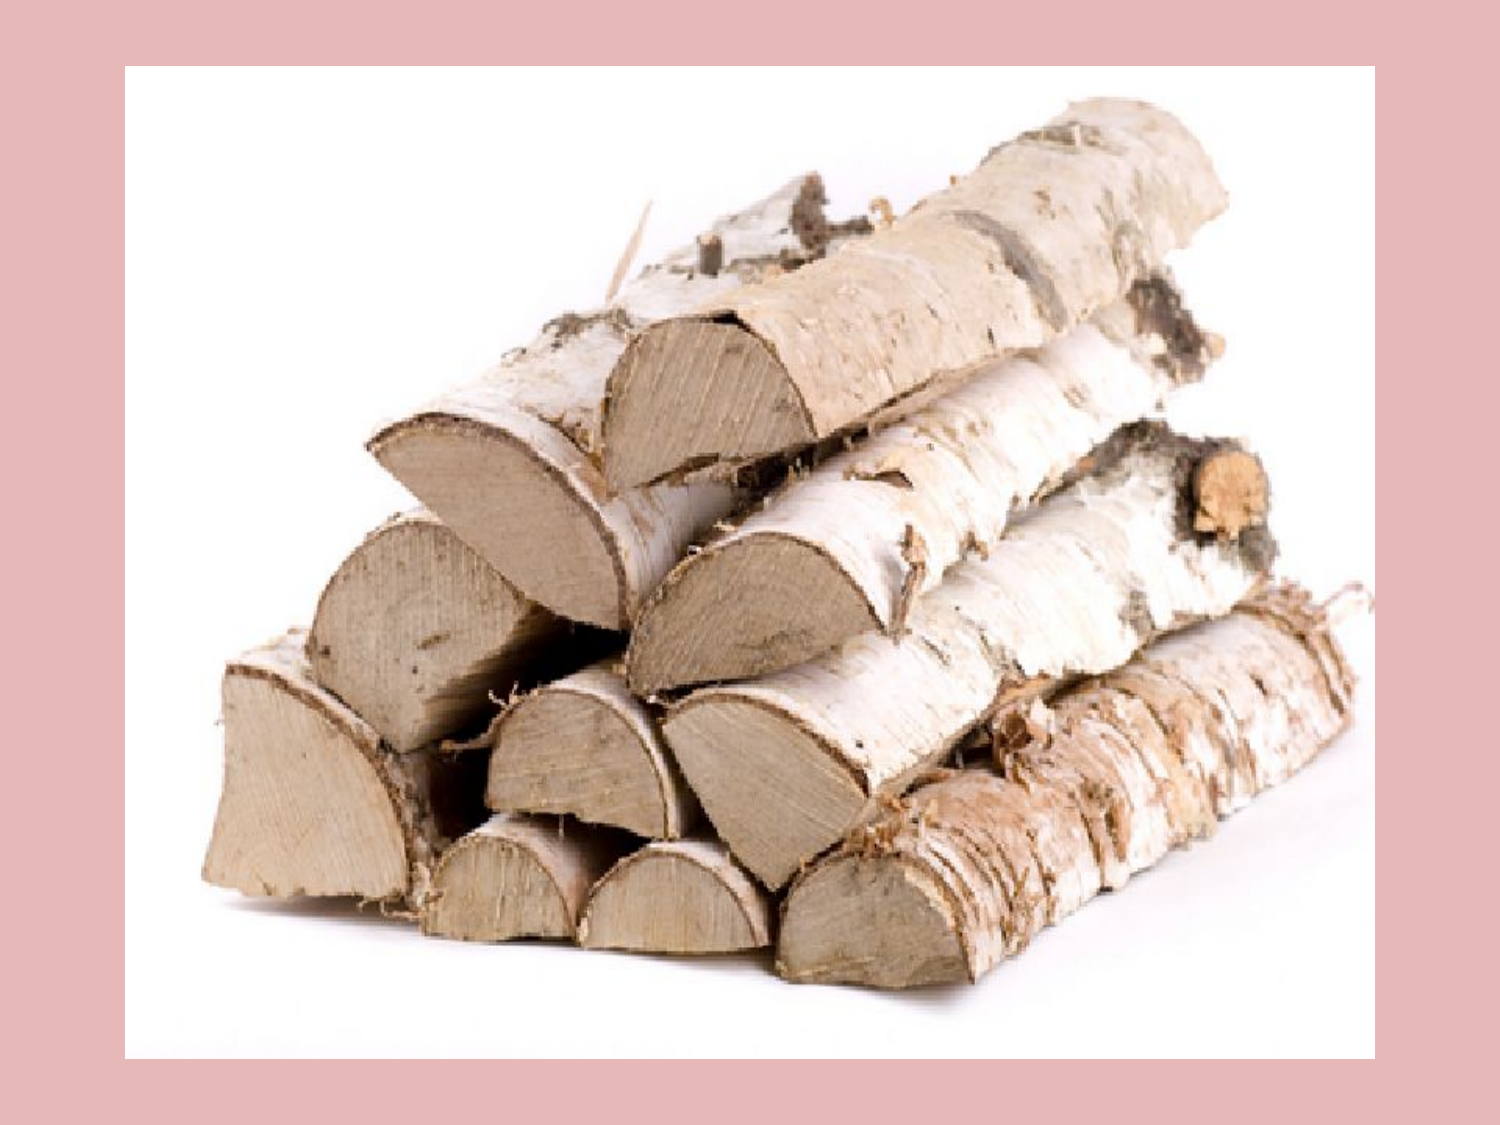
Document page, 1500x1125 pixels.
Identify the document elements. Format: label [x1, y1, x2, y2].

picture [124, 66, 1376, 1059]
